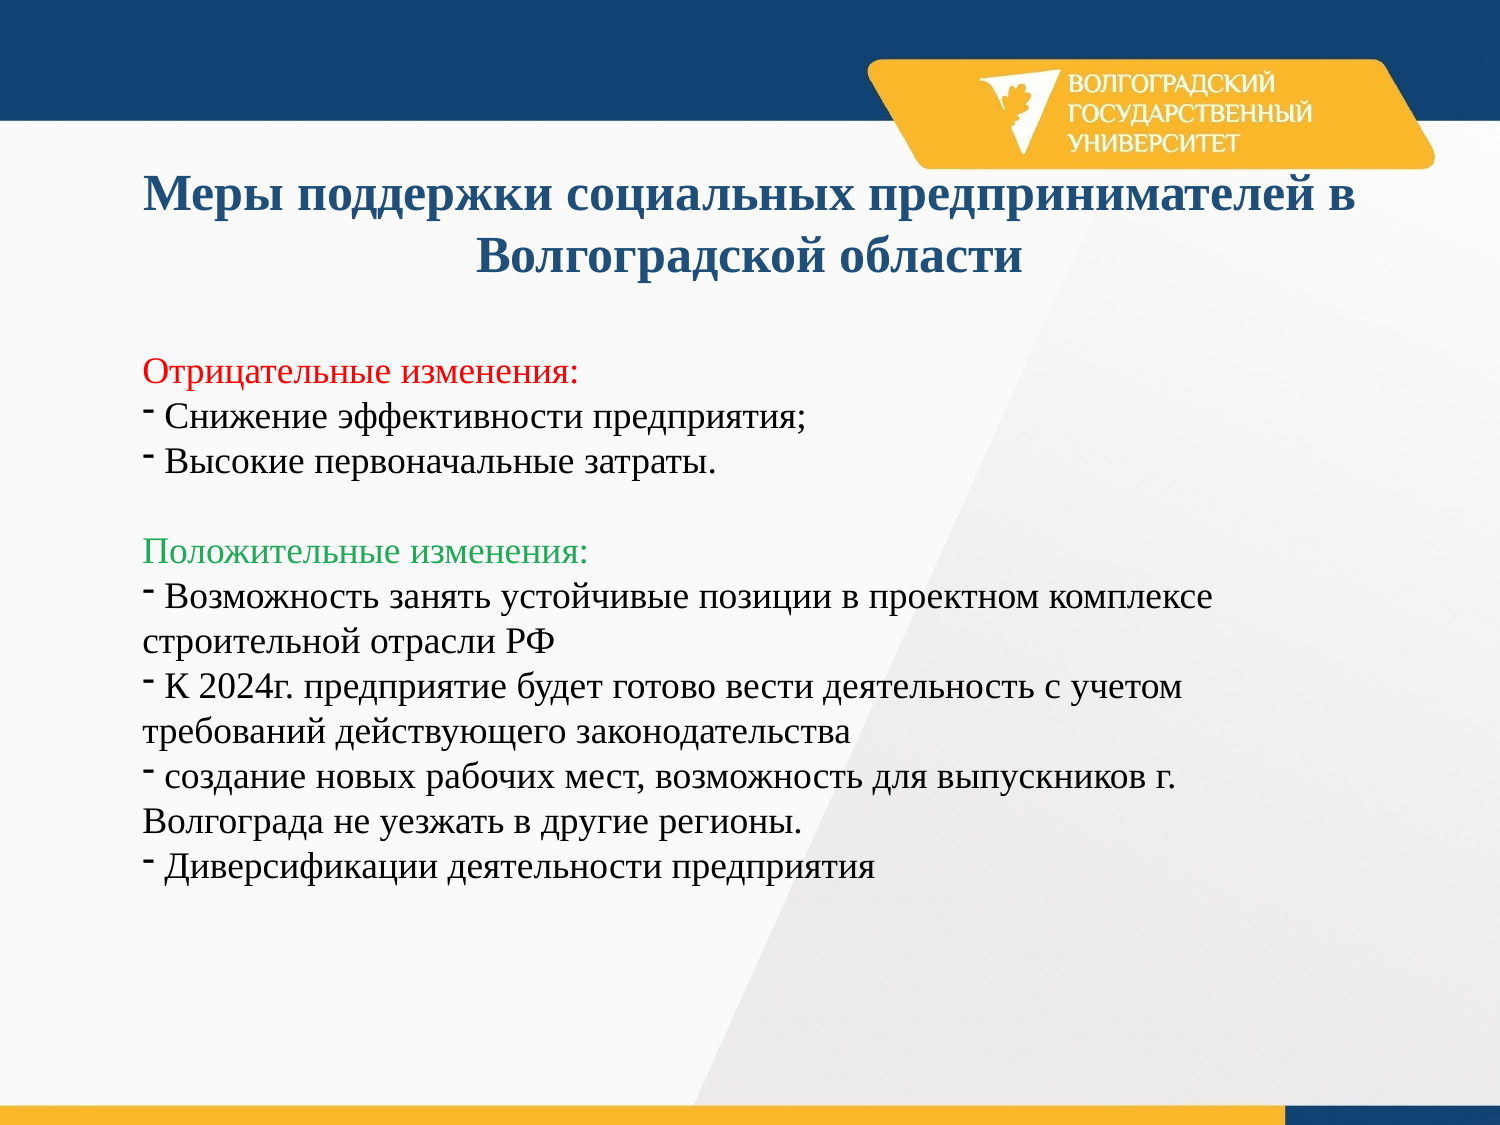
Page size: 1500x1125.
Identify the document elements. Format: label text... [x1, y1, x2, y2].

text_box Меры поддержки социальных предпринимателей в Волгоградской области [87, 150, 1413, 291]
picture [0, 0, 1500, 1125]
text_box Отрицательные изменения: Снижение эффективности предприятия; Высокие первоначальные затраты. Положительные изменения: Возможность занять устойчивые позиции в проектном комплексе строительной отрасли РФ К 2024г. предприятие будет готово вести деятельность с учетом требований действующего законодательства создание новых рабочих мест, возможность для выпускников г. Волгограда не уезжать в другие регионы. Диверсификации деятельности предприятия [127, 338, 1353, 894]
